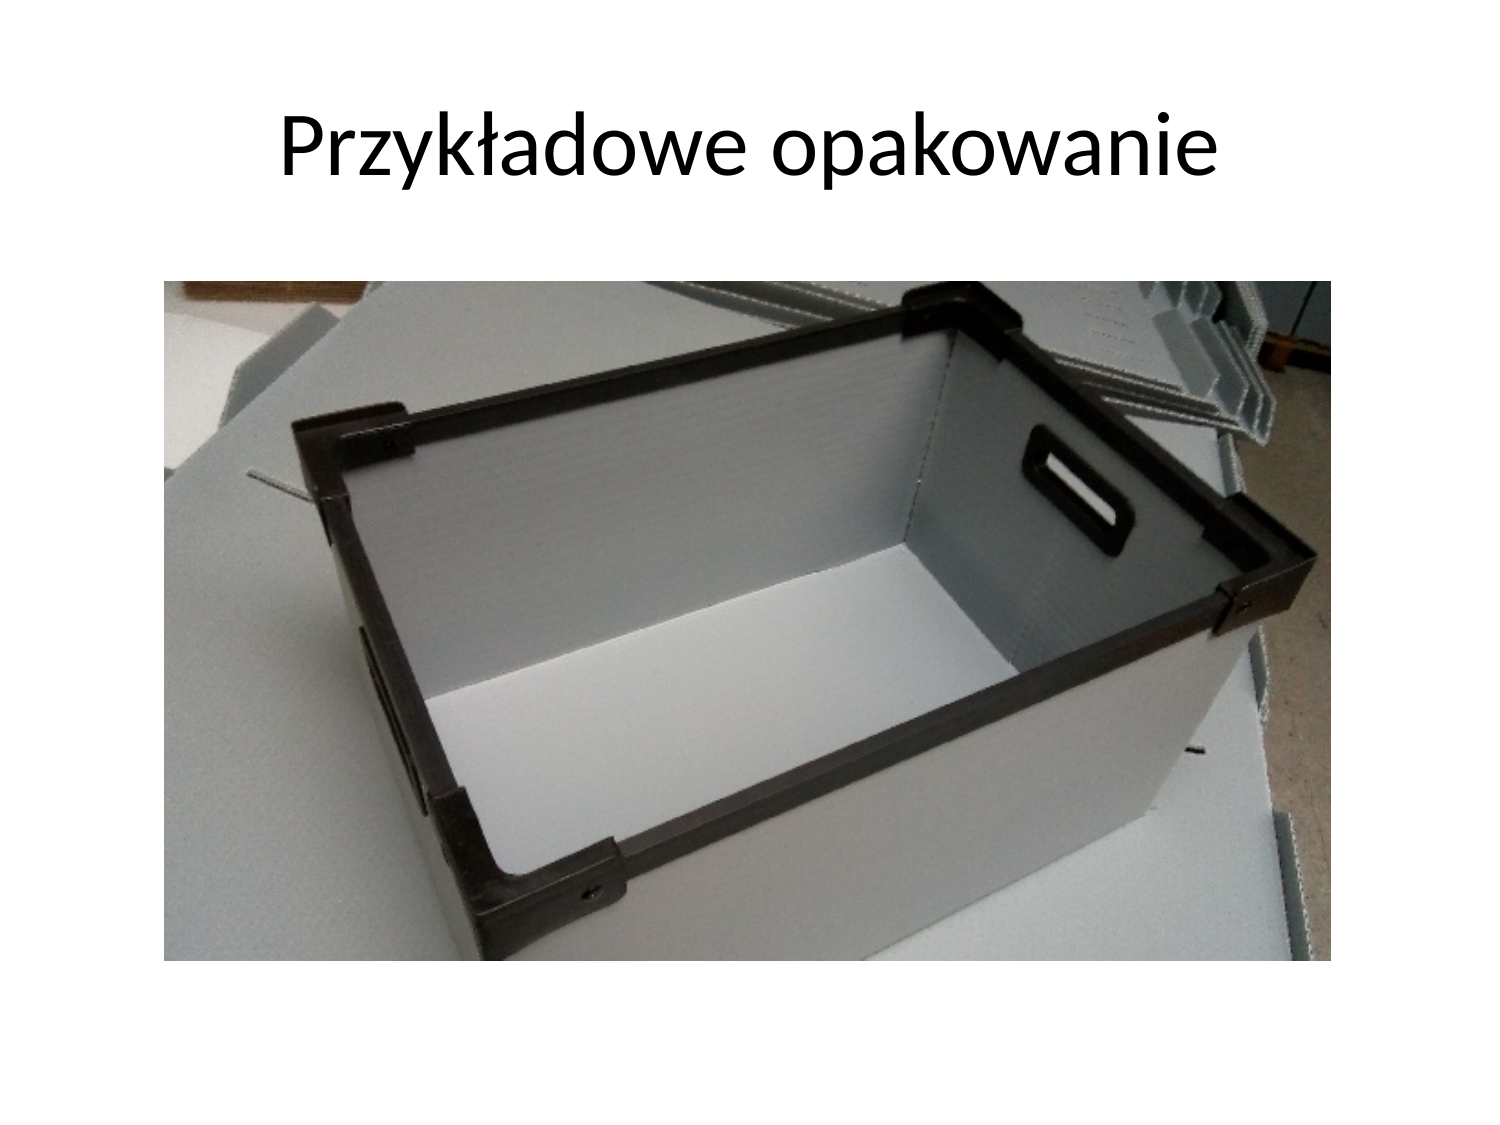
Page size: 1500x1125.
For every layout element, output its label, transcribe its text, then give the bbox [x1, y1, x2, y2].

title Przykładowe opakowanie [75, 45, 1425, 233]
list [163, 280, 1331, 962]
